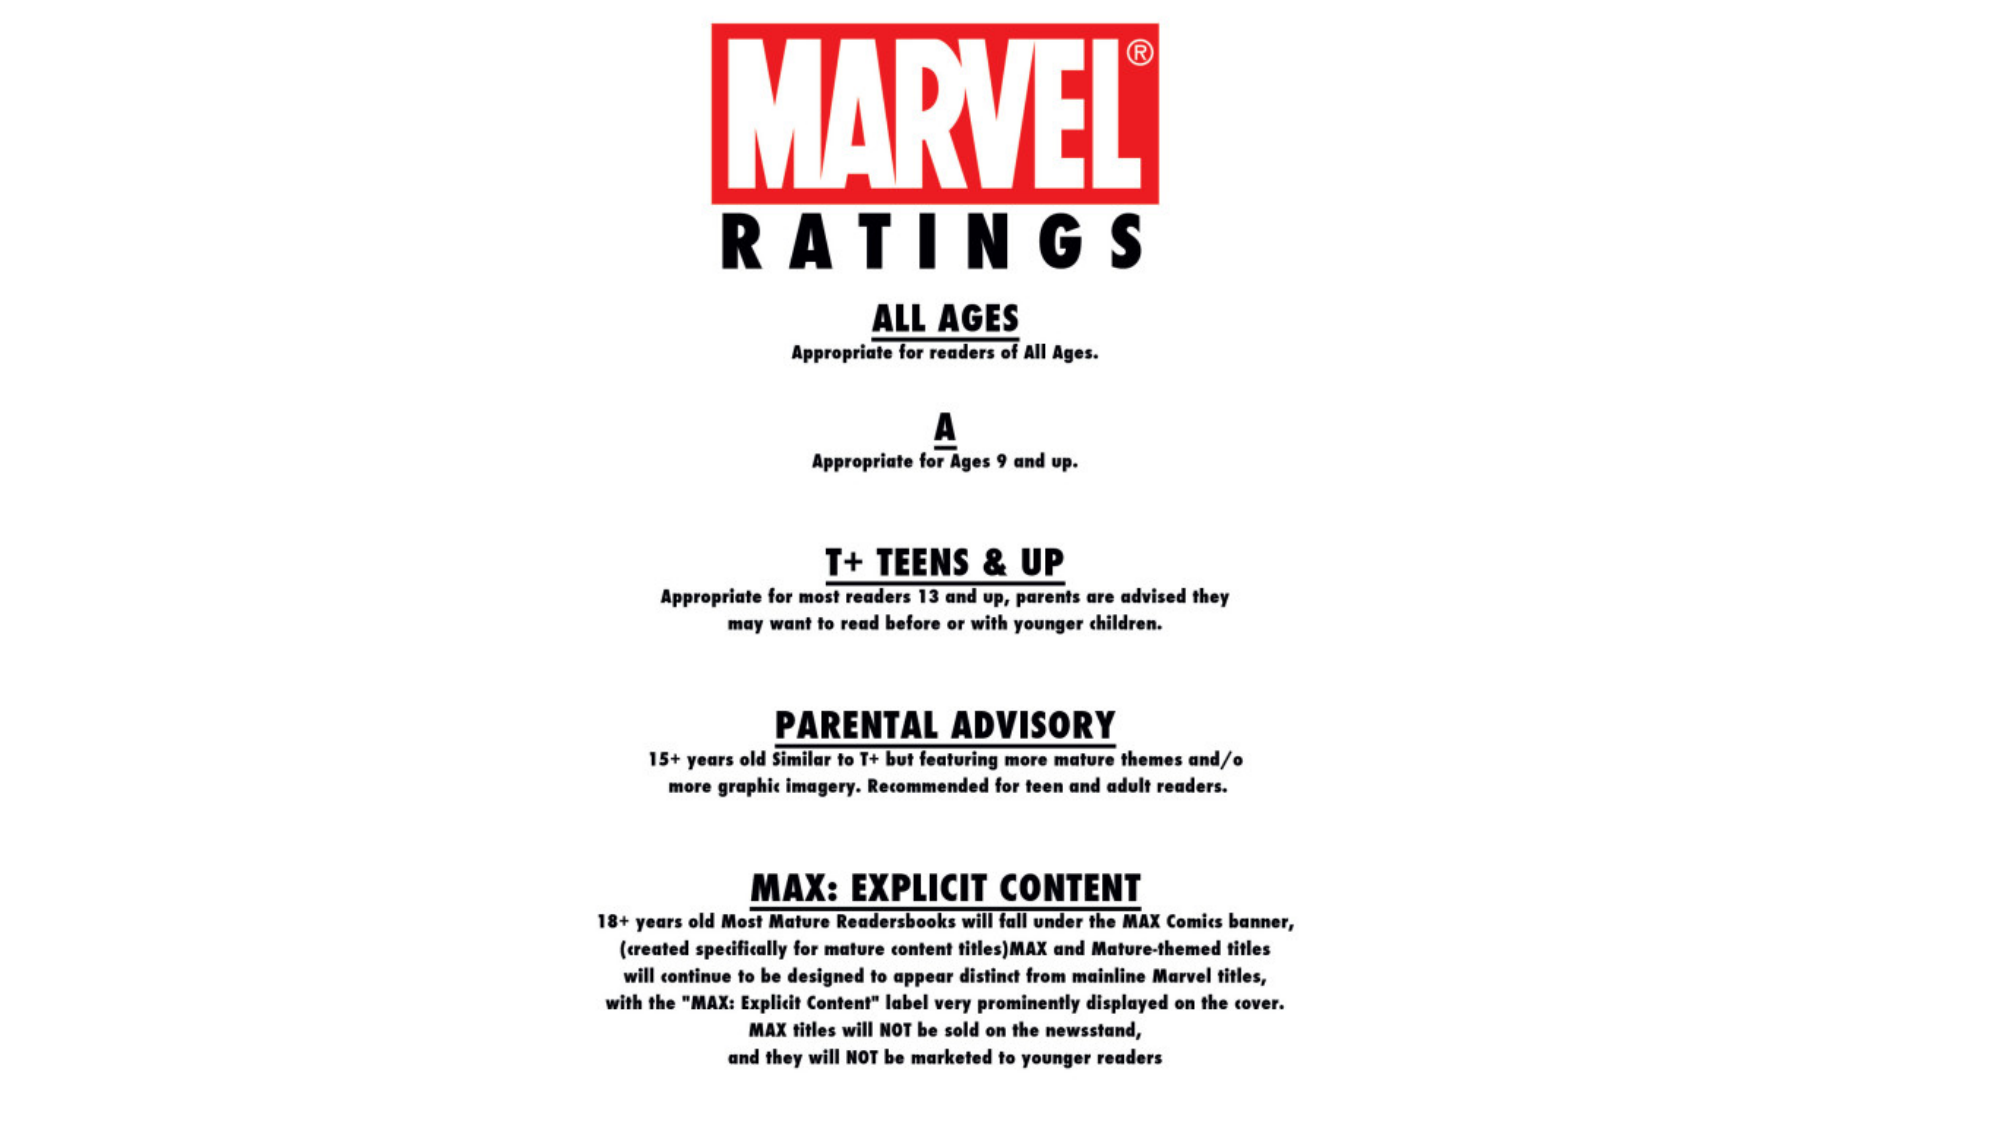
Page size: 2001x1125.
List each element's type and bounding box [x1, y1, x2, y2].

list [573, 0, 1319, 1125]
